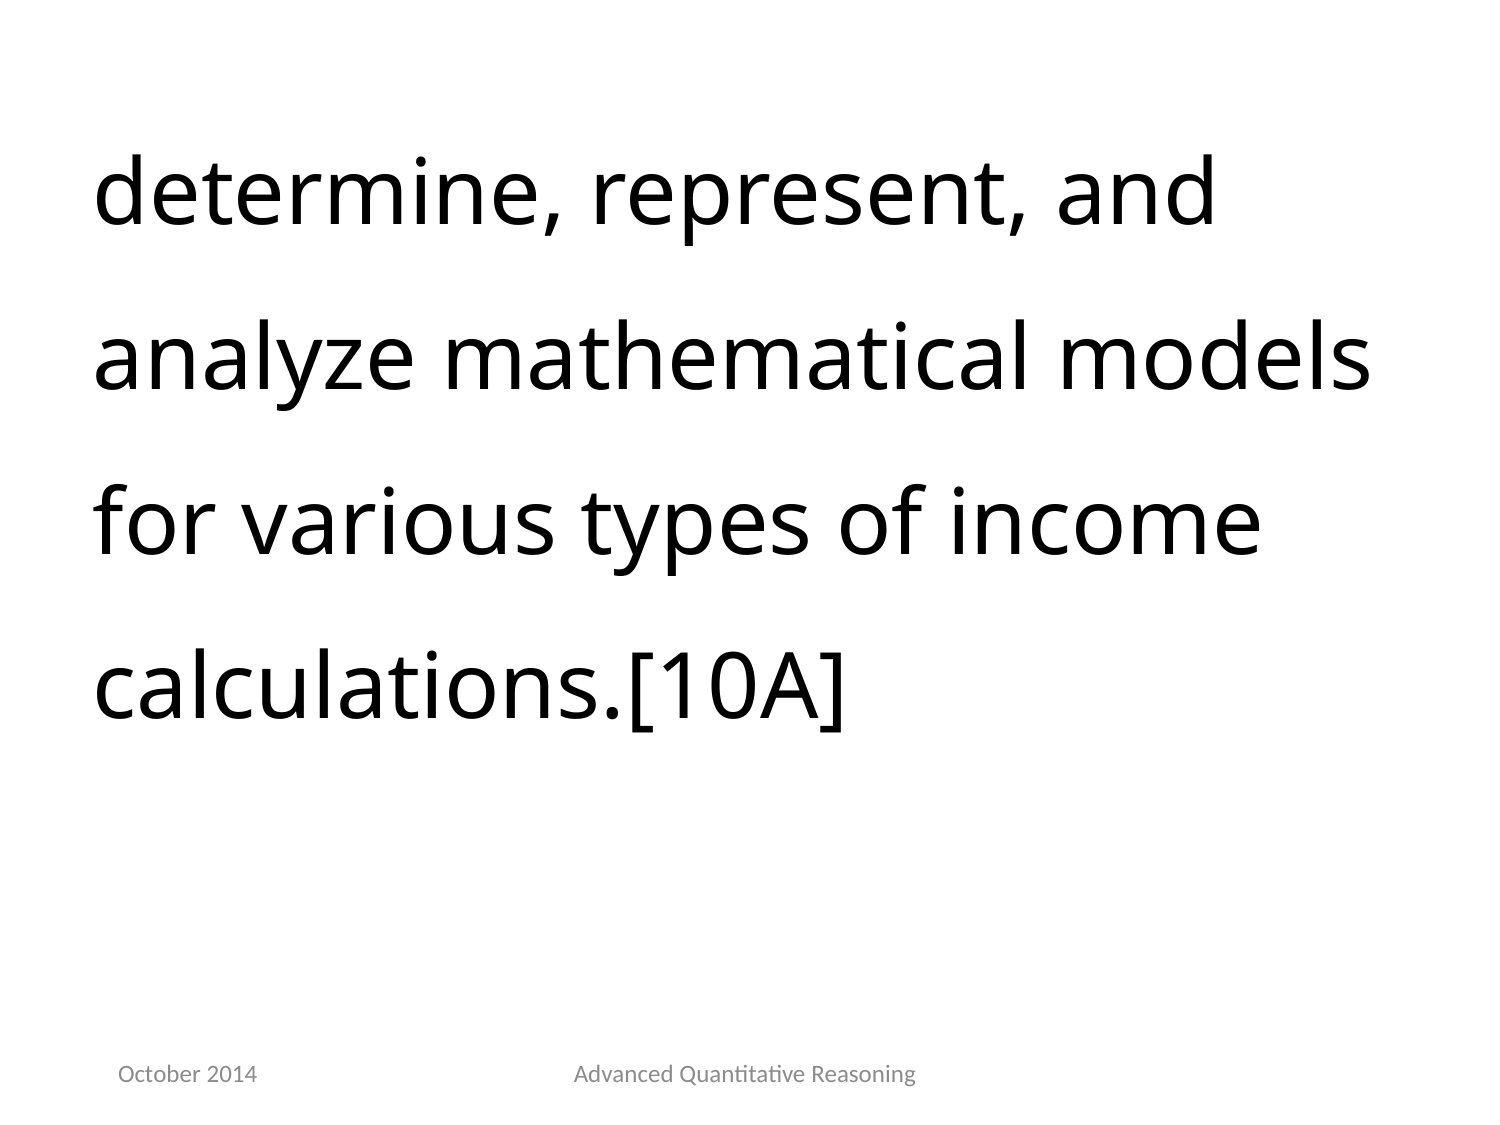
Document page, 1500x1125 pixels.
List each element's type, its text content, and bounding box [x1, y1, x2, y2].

subtitle determine, represent, and analyze mathematical models for various types of income calculations.[10A] [78, 70, 1429, 1014]
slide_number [103, 1042, 441, 1103]
footer Advanced Quantitative Reasoning [492, 1042, 999, 1103]
